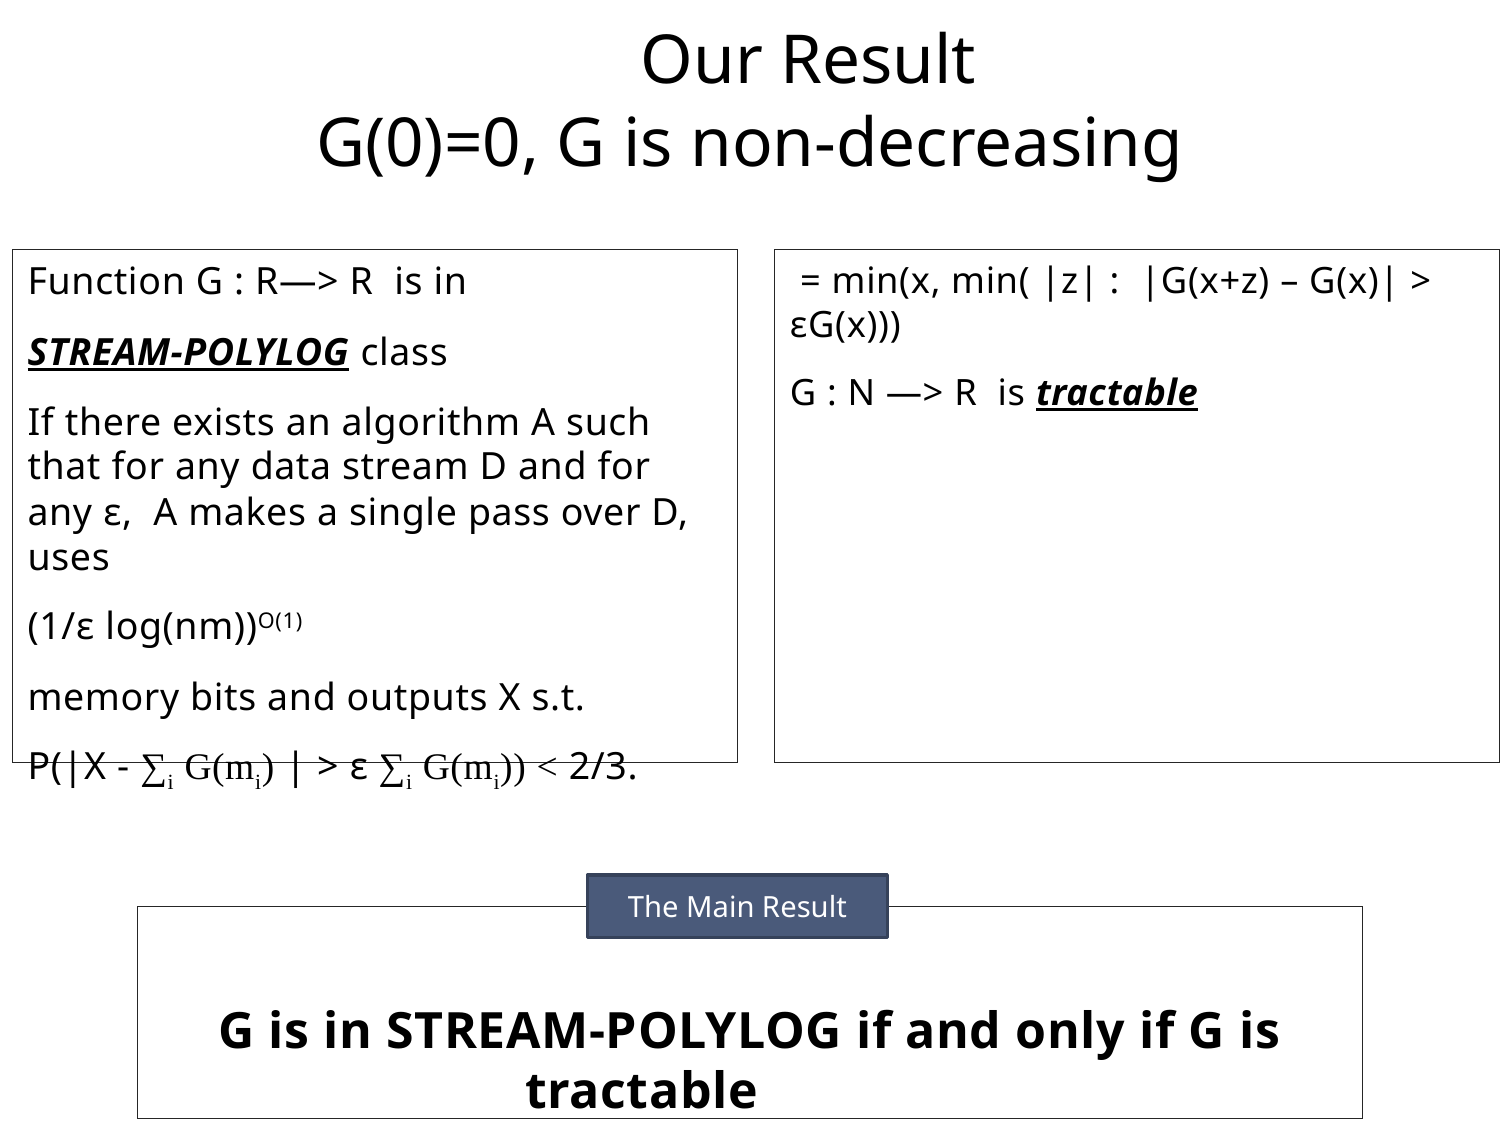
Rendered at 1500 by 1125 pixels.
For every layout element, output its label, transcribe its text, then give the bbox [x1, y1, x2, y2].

text_box The Main Result [586, 873, 889, 939]
title Our Result G(0)=0, G is non-decreasing [75, 0, 1425, 187]
list Function G : R—> R is in STREAM-POLYLOG class If there exists an algorithm A such that for any data stream D and for any ε, A makes a single pass over D, uses (1/ε log(nm))O(1) memory bits and outputs X s.t. P(|X - ∑i G(mi) | > ε ∑i G(mi)) < 2/3. [12, 249, 738, 763]
text_box G is in STREAM-POLYLOG if and only if G is tractable [137, 906, 1363, 1119]
